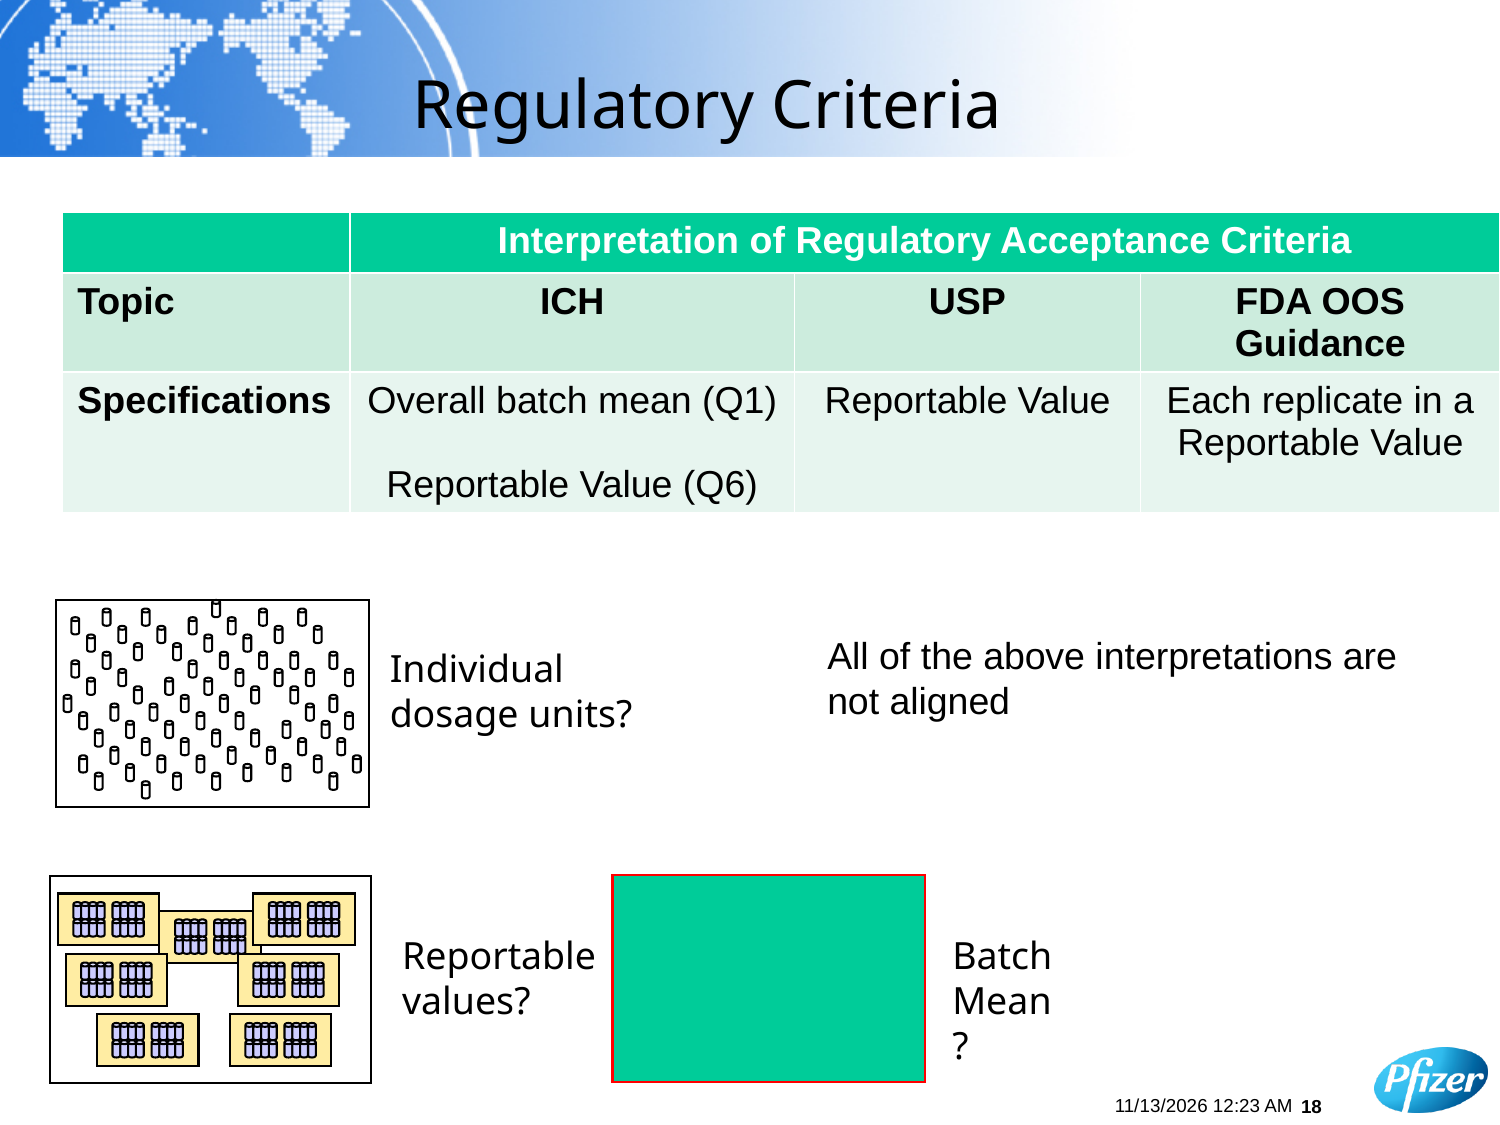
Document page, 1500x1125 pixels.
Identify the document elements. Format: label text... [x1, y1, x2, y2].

text_box Batch Mean? [937, 924, 1075, 1075]
table_cell FDA OOS Guidance [1141, 274, 1499, 371]
table_cell ICH [351, 274, 794, 371]
table_header Interpretation of Regulatory Acceptance Criteria [351, 213, 1499, 272]
picture [1374, 1047, 1488, 1113]
table_header [63, 213, 349, 272]
picture [0, 0, 1500, 157]
table_cell Specifications [63, 373, 349, 512]
table_cell Each replicate in a Reportable Value [1141, 373, 1499, 512]
table_cell Reportable Value [795, 373, 1140, 512]
table_cell Topic [63, 274, 349, 371]
title Regulatory Criteria [412, 0, 1469, 151]
text_box All of the above interpretations are not aligned [929, 624, 1450, 730]
table_cell Overall batch mean (Q1) Reportable Value (Q6) [351, 373, 794, 512]
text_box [49, 599, 926, 1084]
table_cell USP [795, 274, 1140, 371]
